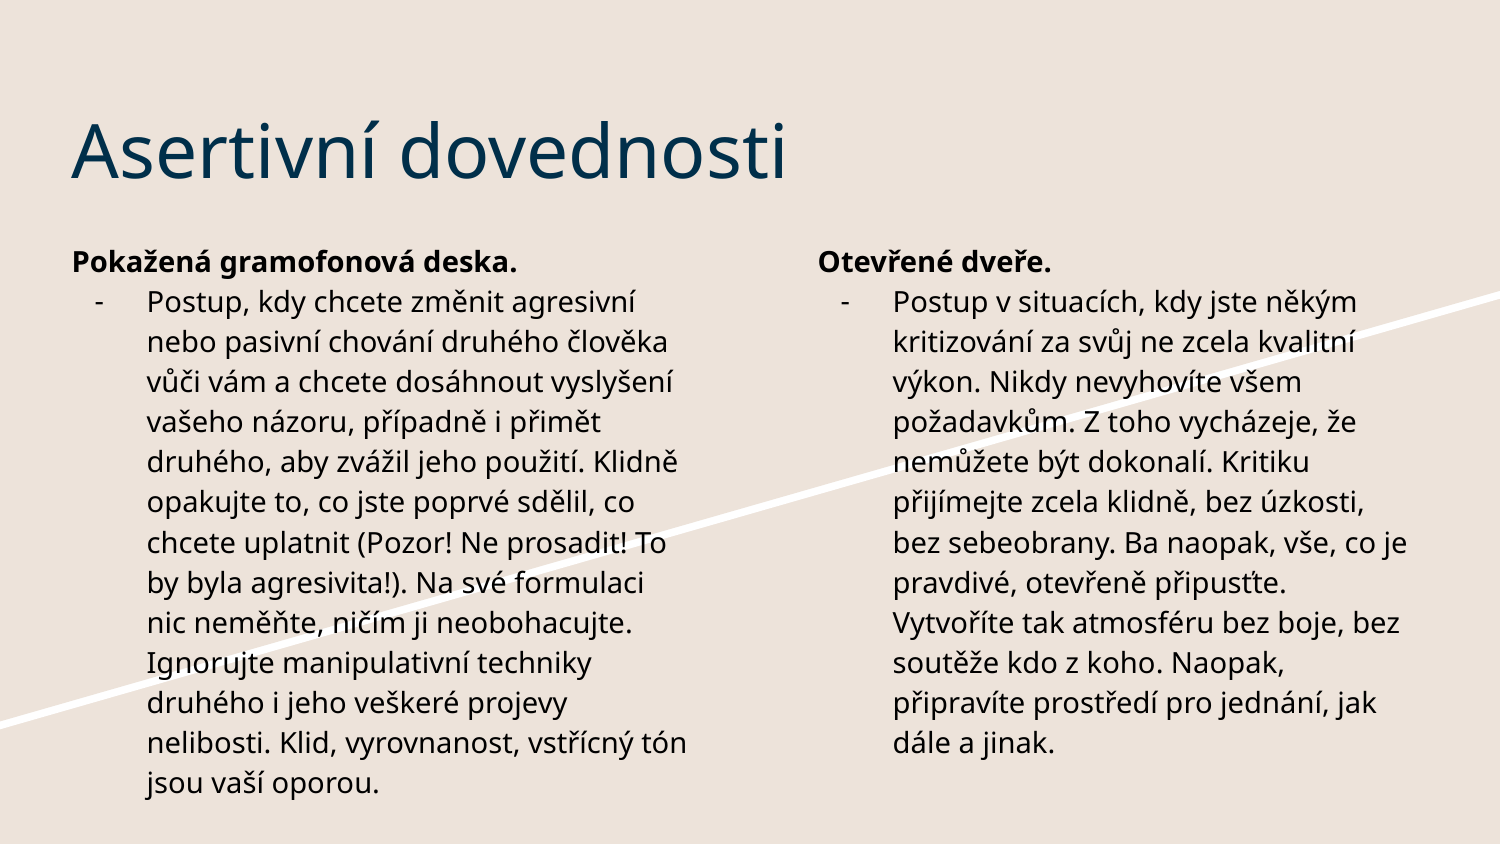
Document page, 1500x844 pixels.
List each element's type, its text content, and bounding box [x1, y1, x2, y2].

title Asertivní dovednosti [56, 88, 1449, 211]
text_box Pokažená gramofonová deska. Postup, kdy chcete změnit agresivní nebo pasivní chování druhého člověka vůči vám a chcete dosáhnout vyslyšení vašeho názoru, případně i přimět druhého, aby zvážil jeho použití. Klidně opakujte to, co jste poprvé sdělil, co chcete uplatnit (Pozor! Ne prosadit! To by byla agresivita!). Na své formulaci nic neměňte, ničím ji neobohacujte. Ignorujte manipulativní techniky druhého i jeho veškeré projevy nelibosti. Klid, vyrovnanost, vstřícný tón jsou vaší oporou. [56, 222, 707, 799]
text_box Otevřené dveře. Postup v situacích, kdy jste někým kritizování za svůj ne zcela kvalitní výkon. Nikdy nevyhovíte všem požadavkům. Z toho vycházeje, že nemůžete být dokonalí. Kritiku přijímejte zcela klidně, bez úzkosti, bez sebeobrany. Ba naopak, vše, co je pravdivé, otevřeně připusťte. Vytvoříte tak atmosféru bez boje, bez soutěže kdo z koho. Naopak, připravíte prostředí pro jednání, jak dále a jinak. [802, 222, 1428, 799]
